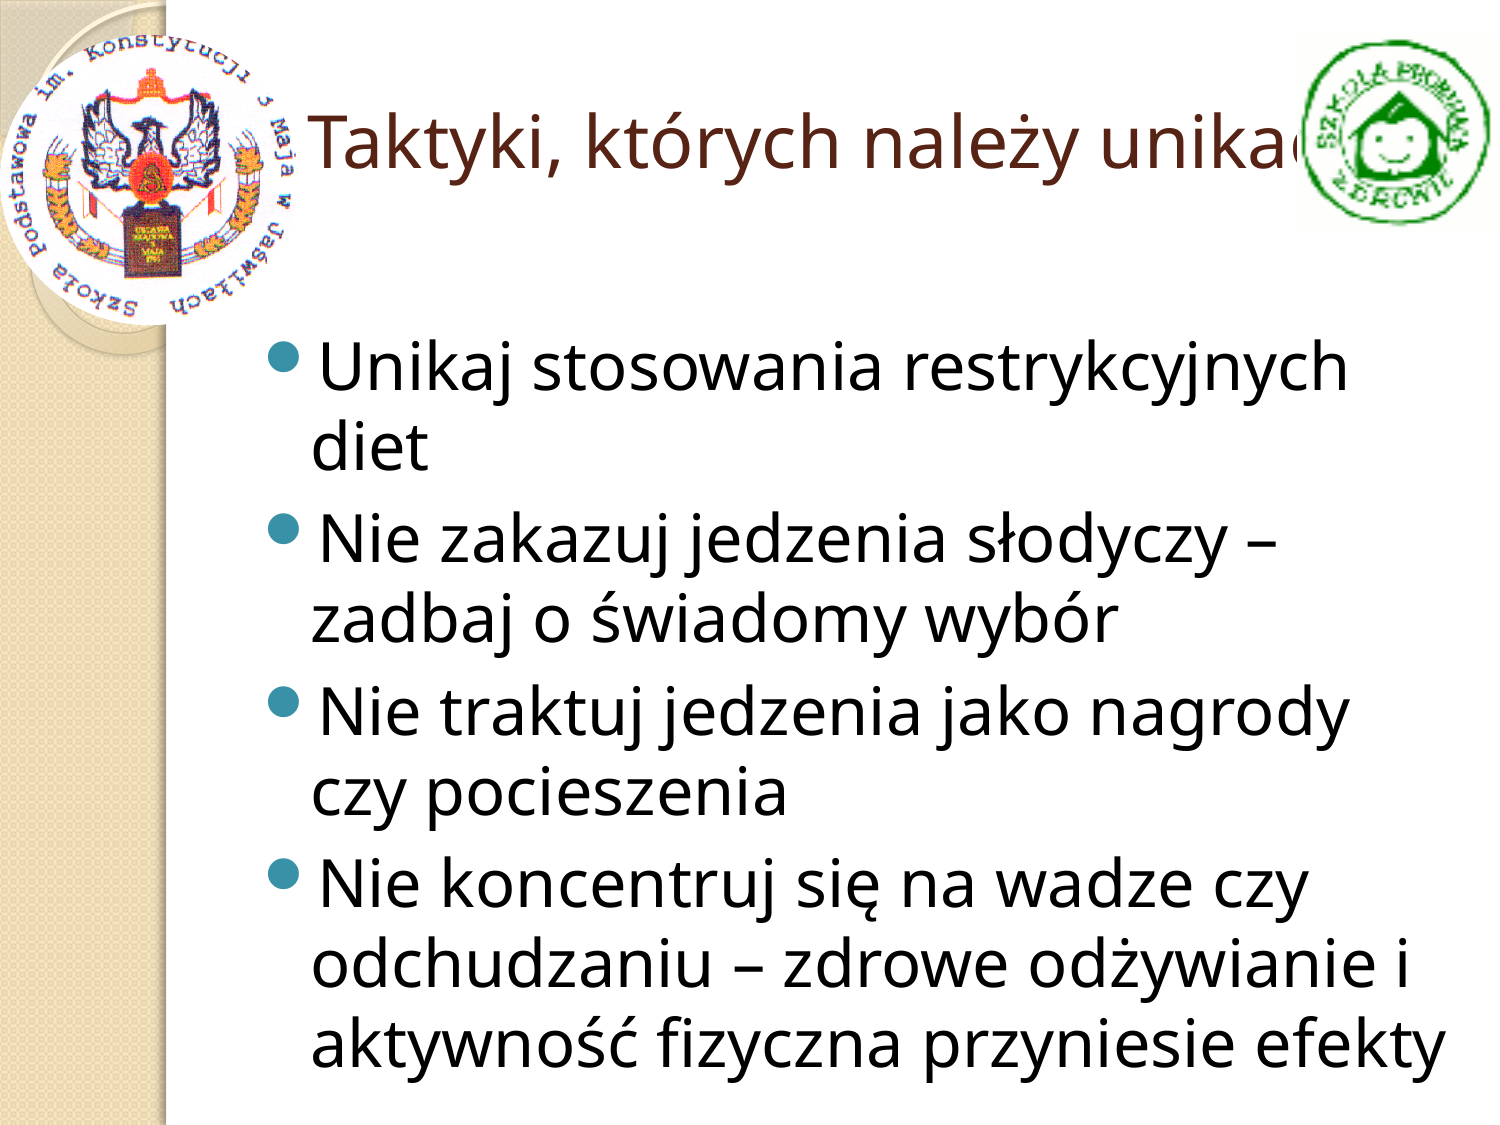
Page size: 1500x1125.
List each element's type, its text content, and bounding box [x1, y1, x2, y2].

picture [1297, 34, 1500, 234]
title Taktyki, których należy unikać [306, 45, 1290, 233]
list Unikaj stosowania restrykcyjnych diet Nie zakazuj jedzenia słodyczy – zadbaj o świadomy wybór Nie traktuj jedzenia jako nagrody czy pocieszenia Nie koncentruj się na wadze czy odchudzaniu – zdrowe odżywianie i aktywność fizyczna przyniesie efekty [235, 316, 1466, 1025]
picture [0, 34, 299, 326]
